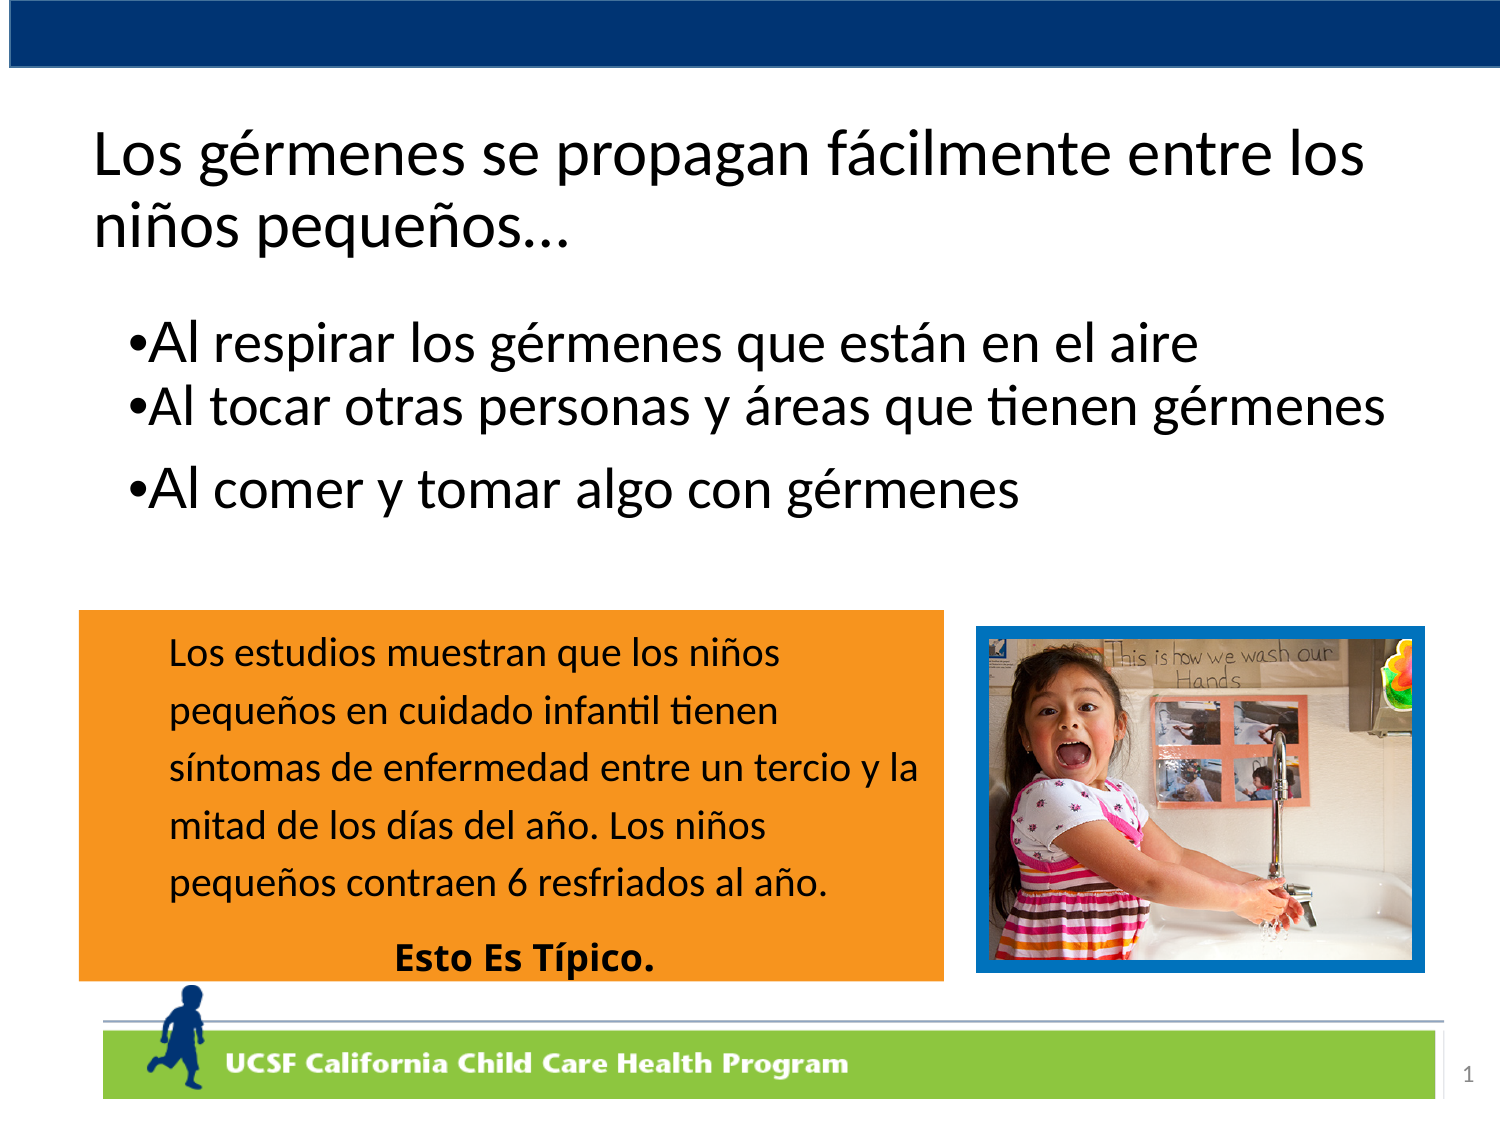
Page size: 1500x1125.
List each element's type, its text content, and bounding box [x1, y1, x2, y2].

title Los gérmenes se propagan fácilmente entre los niños pequeños… [78, 68, 1413, 312]
slide_number 1 [1152, 1042, 1490, 1103]
list •Al respirar los gérmenes que están en el aire •Al tocar otras personas y áreas que tienen gérmenes •Al comer y tomar algo con gérmenes [113, 289, 1448, 961]
text_box Los estudios muestran que los niños pequeños en cuidado infantil tienen síntomas de enfermedad entre un tercio y la mitad de los días del año. Los niños pequeños contraen 6 resfriados al año. Esto Es Típico. [78, 610, 944, 982]
text_box [10, 0, 1500, 68]
picture [103, 985, 1445, 1099]
picture [988, 638, 1413, 961]
